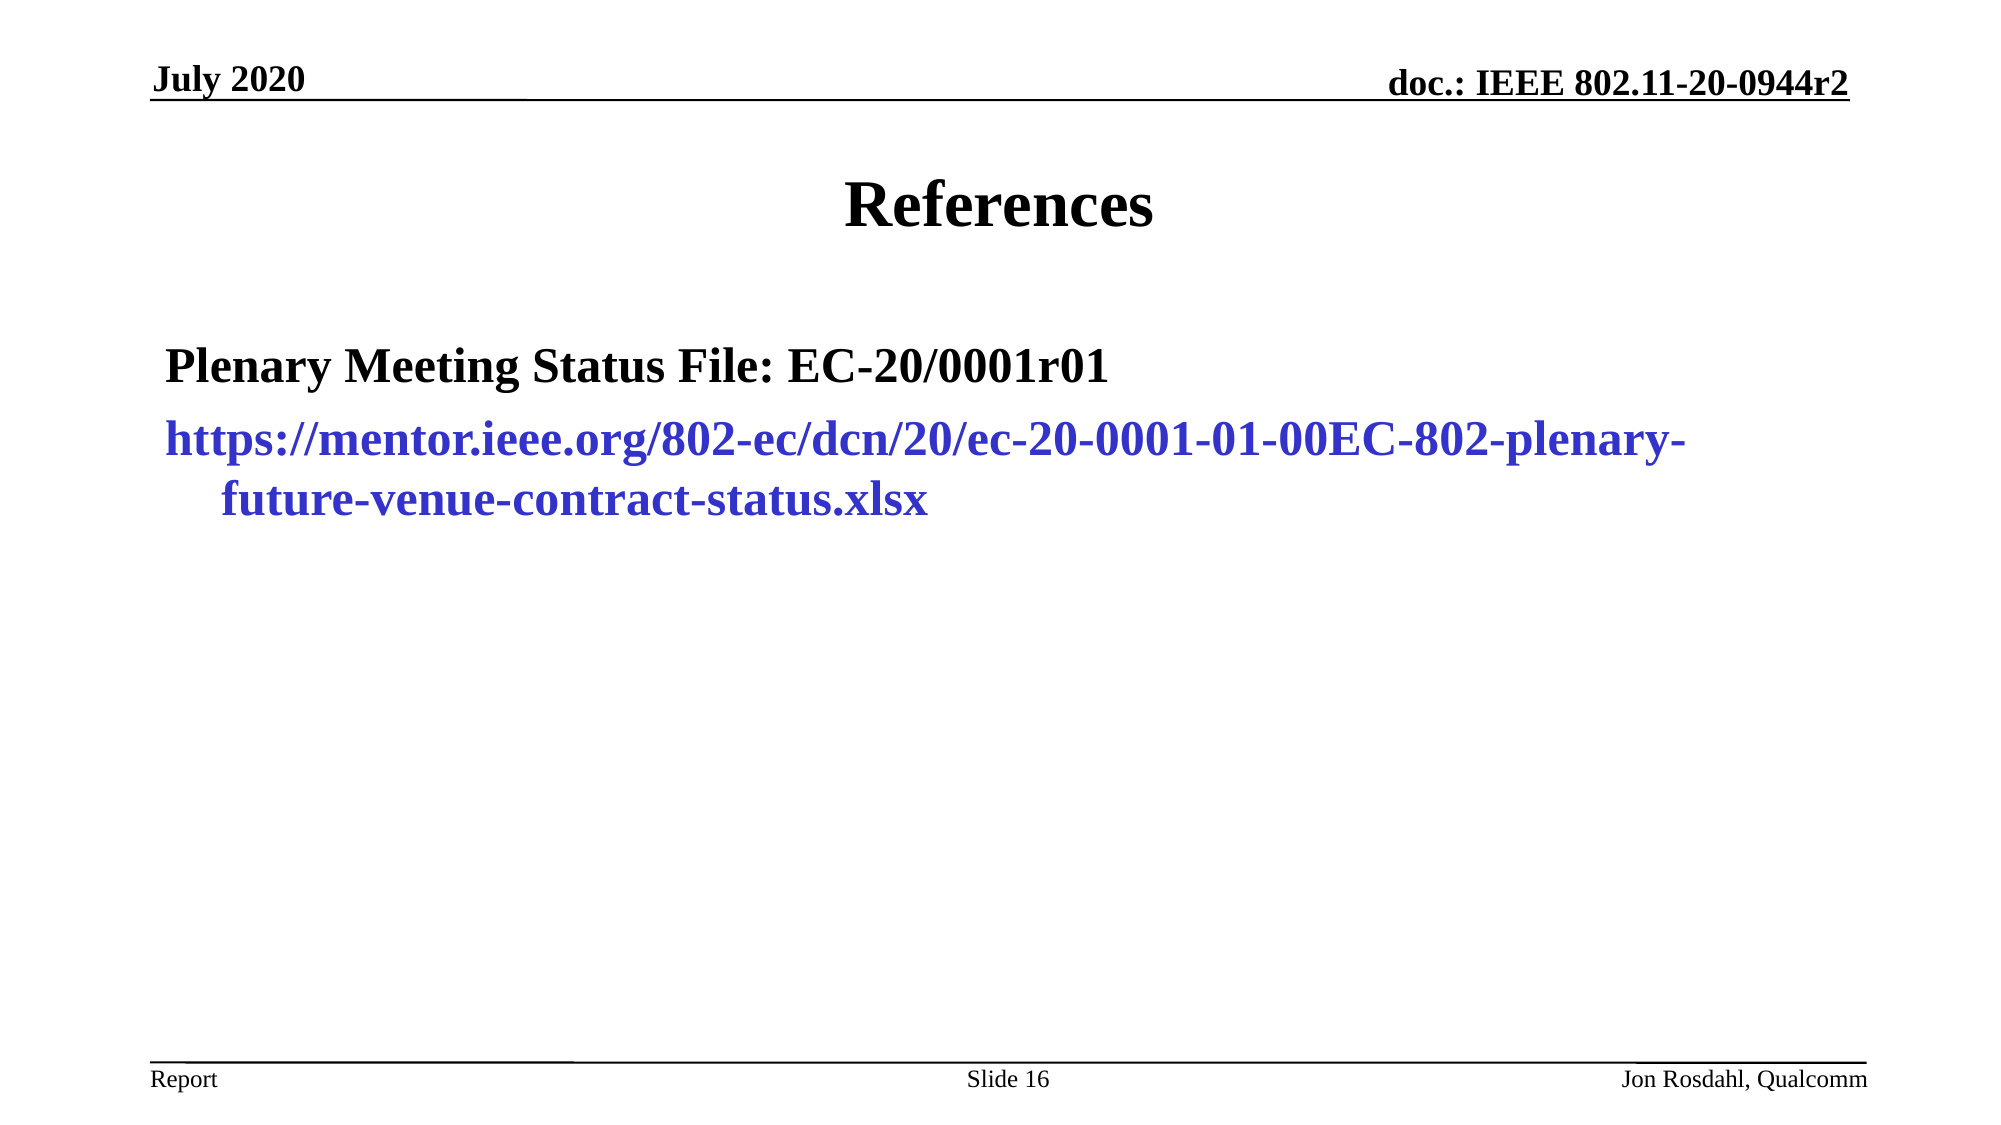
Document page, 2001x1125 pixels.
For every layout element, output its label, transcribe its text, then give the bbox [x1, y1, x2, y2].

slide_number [152, 54, 563, 100]
list Plenary Meeting Status File: EC-20/0001r01 https://mentor.ieee.org/802-ec/dcn/20/ec-20-0001-01-00EC-802-plenary-future-venue-contract-status.xlsx [149, 324, 1850, 1000]
slide_number Slide 16 [950, 1061, 1067, 1123]
title References [149, 112, 1850, 288]
footer Jon Rosdahl, Qualcomm [1171, 1061, 1869, 1093]
